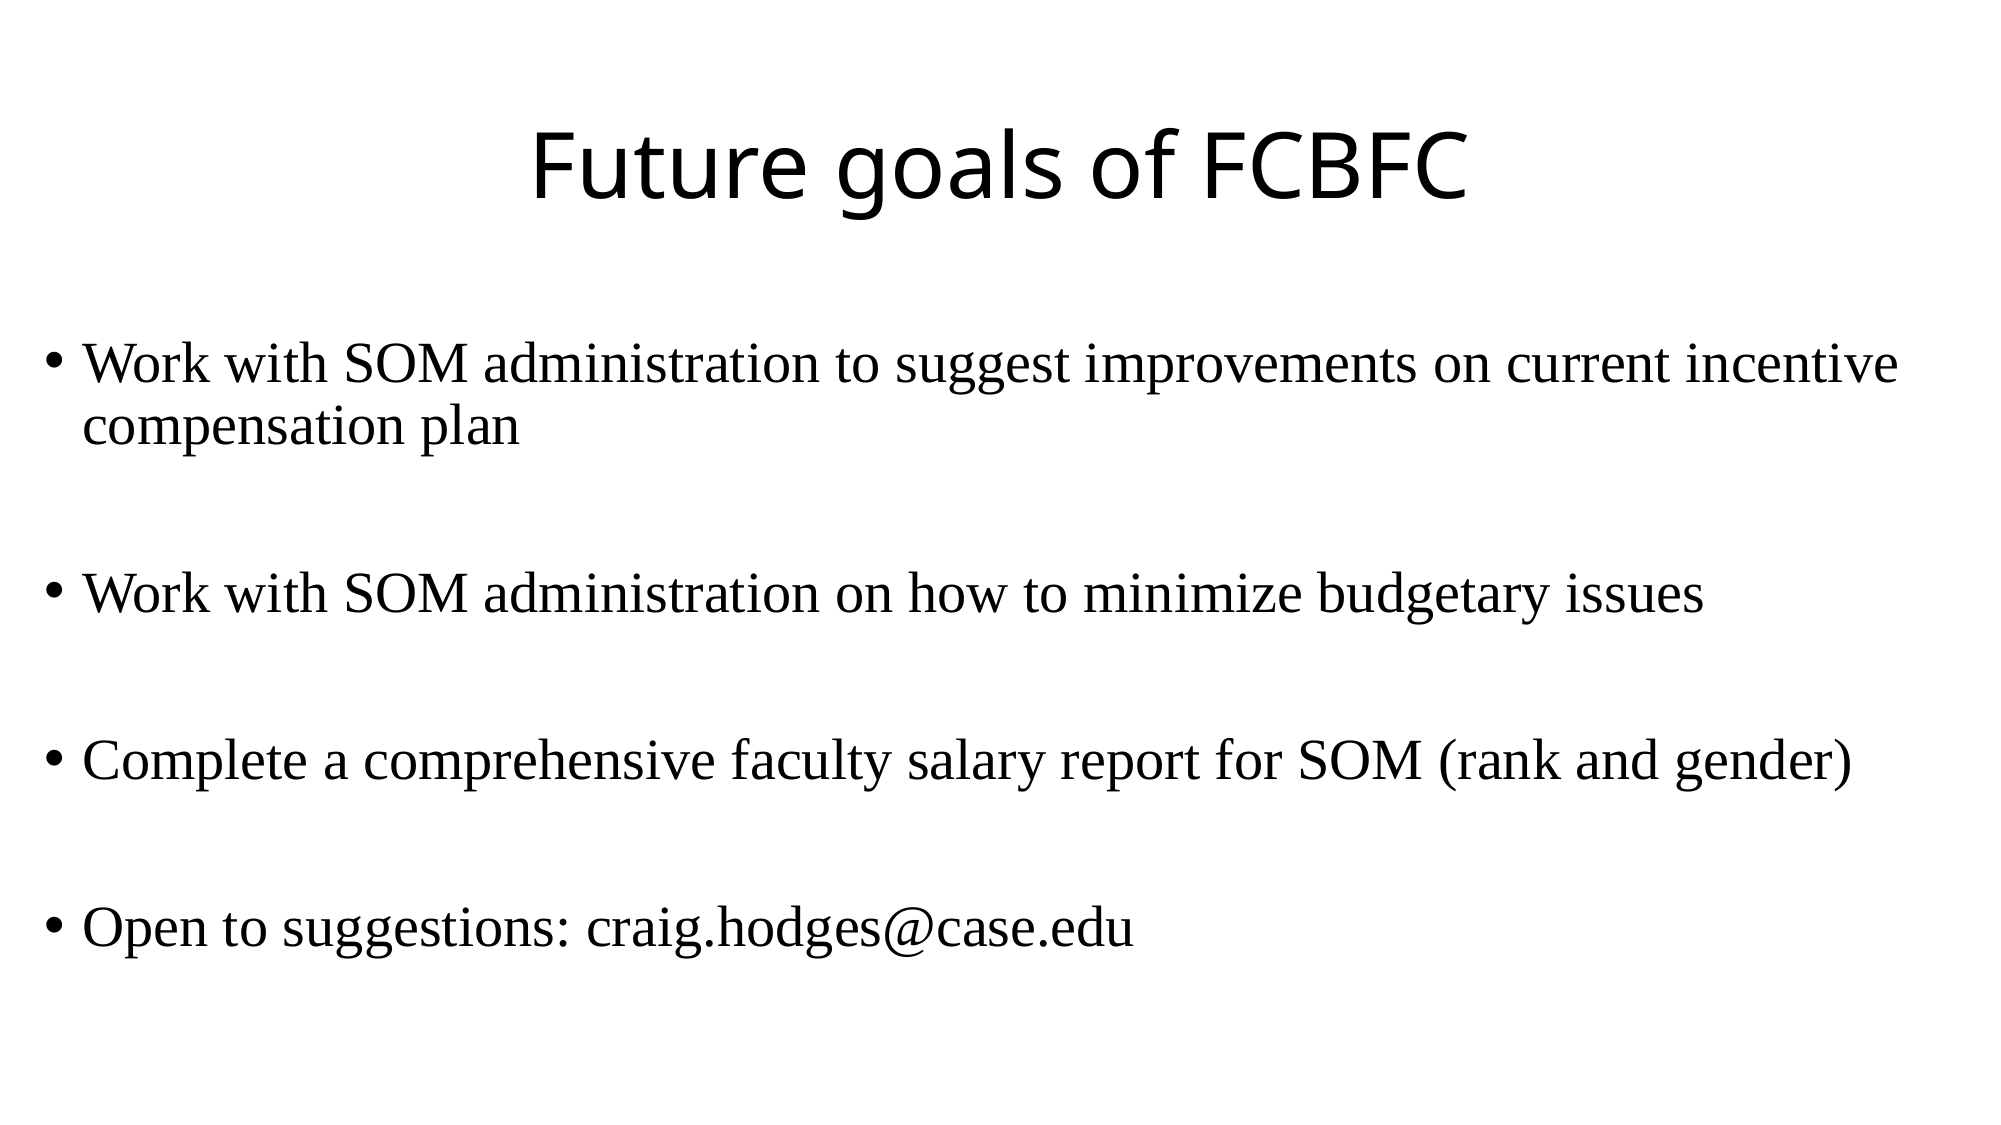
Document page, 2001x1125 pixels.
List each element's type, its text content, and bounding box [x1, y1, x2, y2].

title Future goals of FCBFC [137, 59, 1863, 258]
list Work with SOM administration to suggest improvements on current incentive compensation plan Work with SOM administration on how to minimize budgetary issues Complete a comprehensive faculty salary report for SOM (rank and gender) Open to suggestions: craig.hodges@case.edu [29, 258, 1946, 973]
